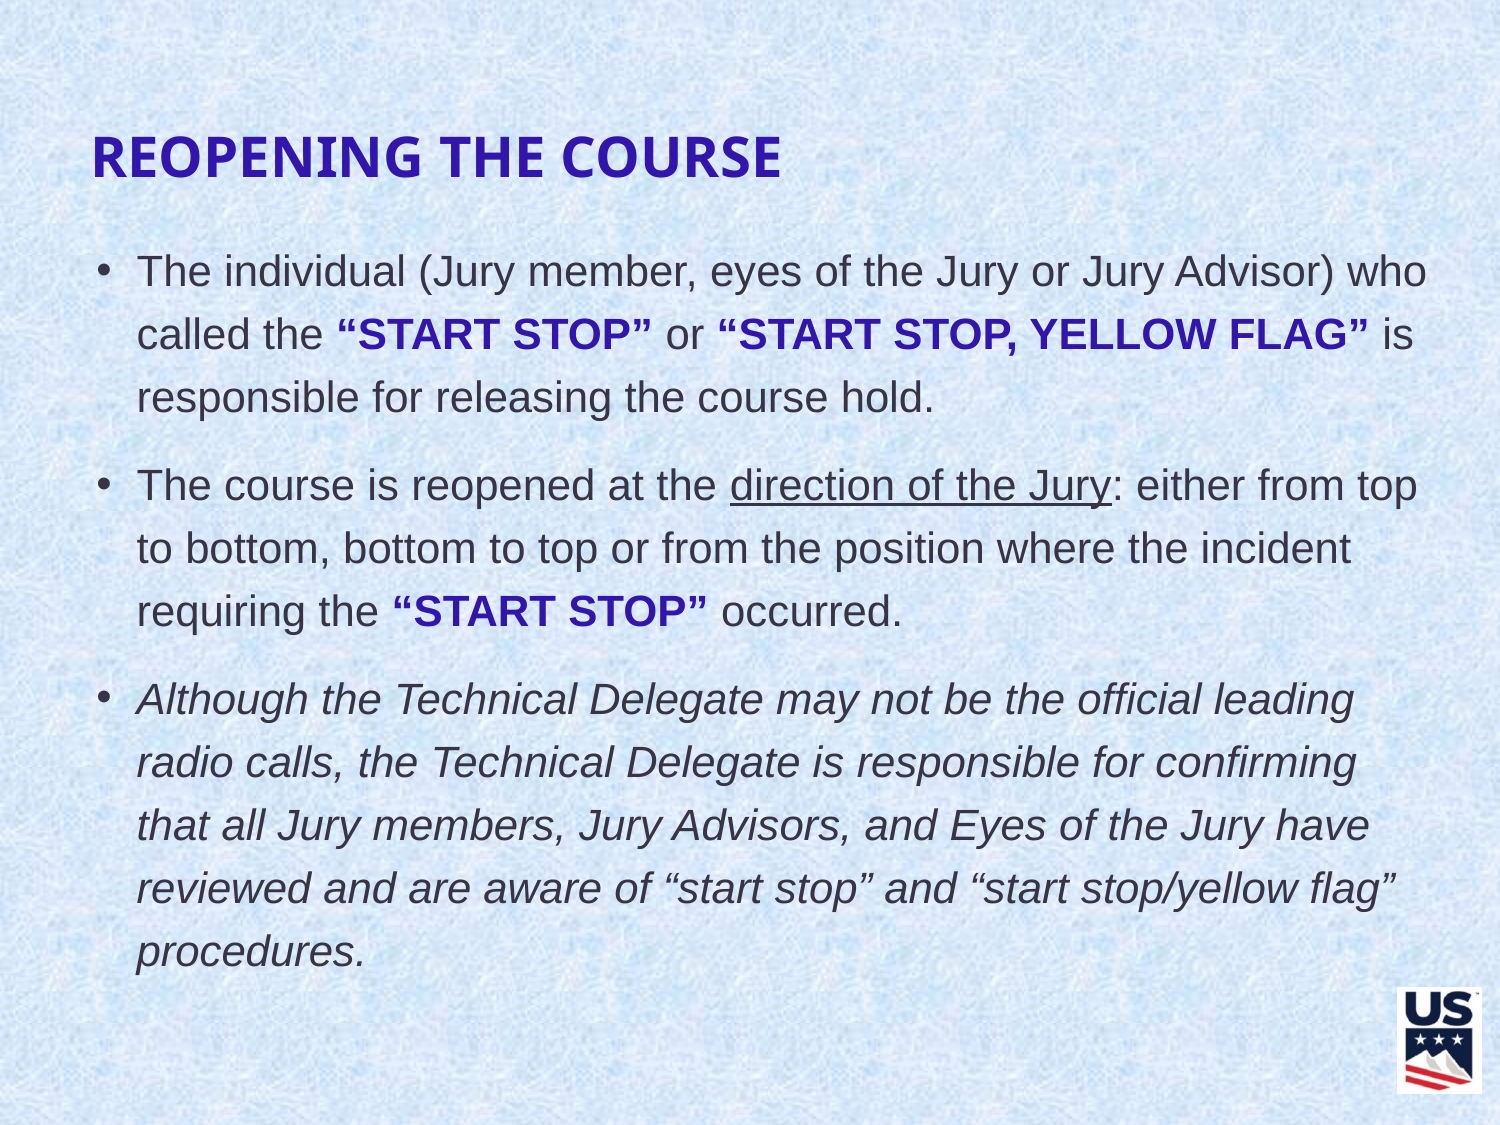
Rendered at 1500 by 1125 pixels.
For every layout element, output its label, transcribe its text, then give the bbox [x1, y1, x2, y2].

title REOPENING THE COURSE [75, 62, 1425, 197]
picture [0, 0, 1500, 1125]
list The individual (Jury member, eyes of the Jury or Jury Advisor) who called the “START STOP” or “START STOP, YELLOW FLAG” is responsible for releasing the course hold. The course is reopened at the direction of the Jury: either from top to bottom, bottom to top or from the position where the incident requiring the “START STOP” occurred. Although the Technical Delegate may not be the official leading radio calls, the Technical Delegate is responsible for confirming that all Jury members, Jury Advisors, and Eyes of the Jury have reviewed and are aware of “start stop” and “start stop/yellow flag” procedures. [81, 224, 1457, 1025]
